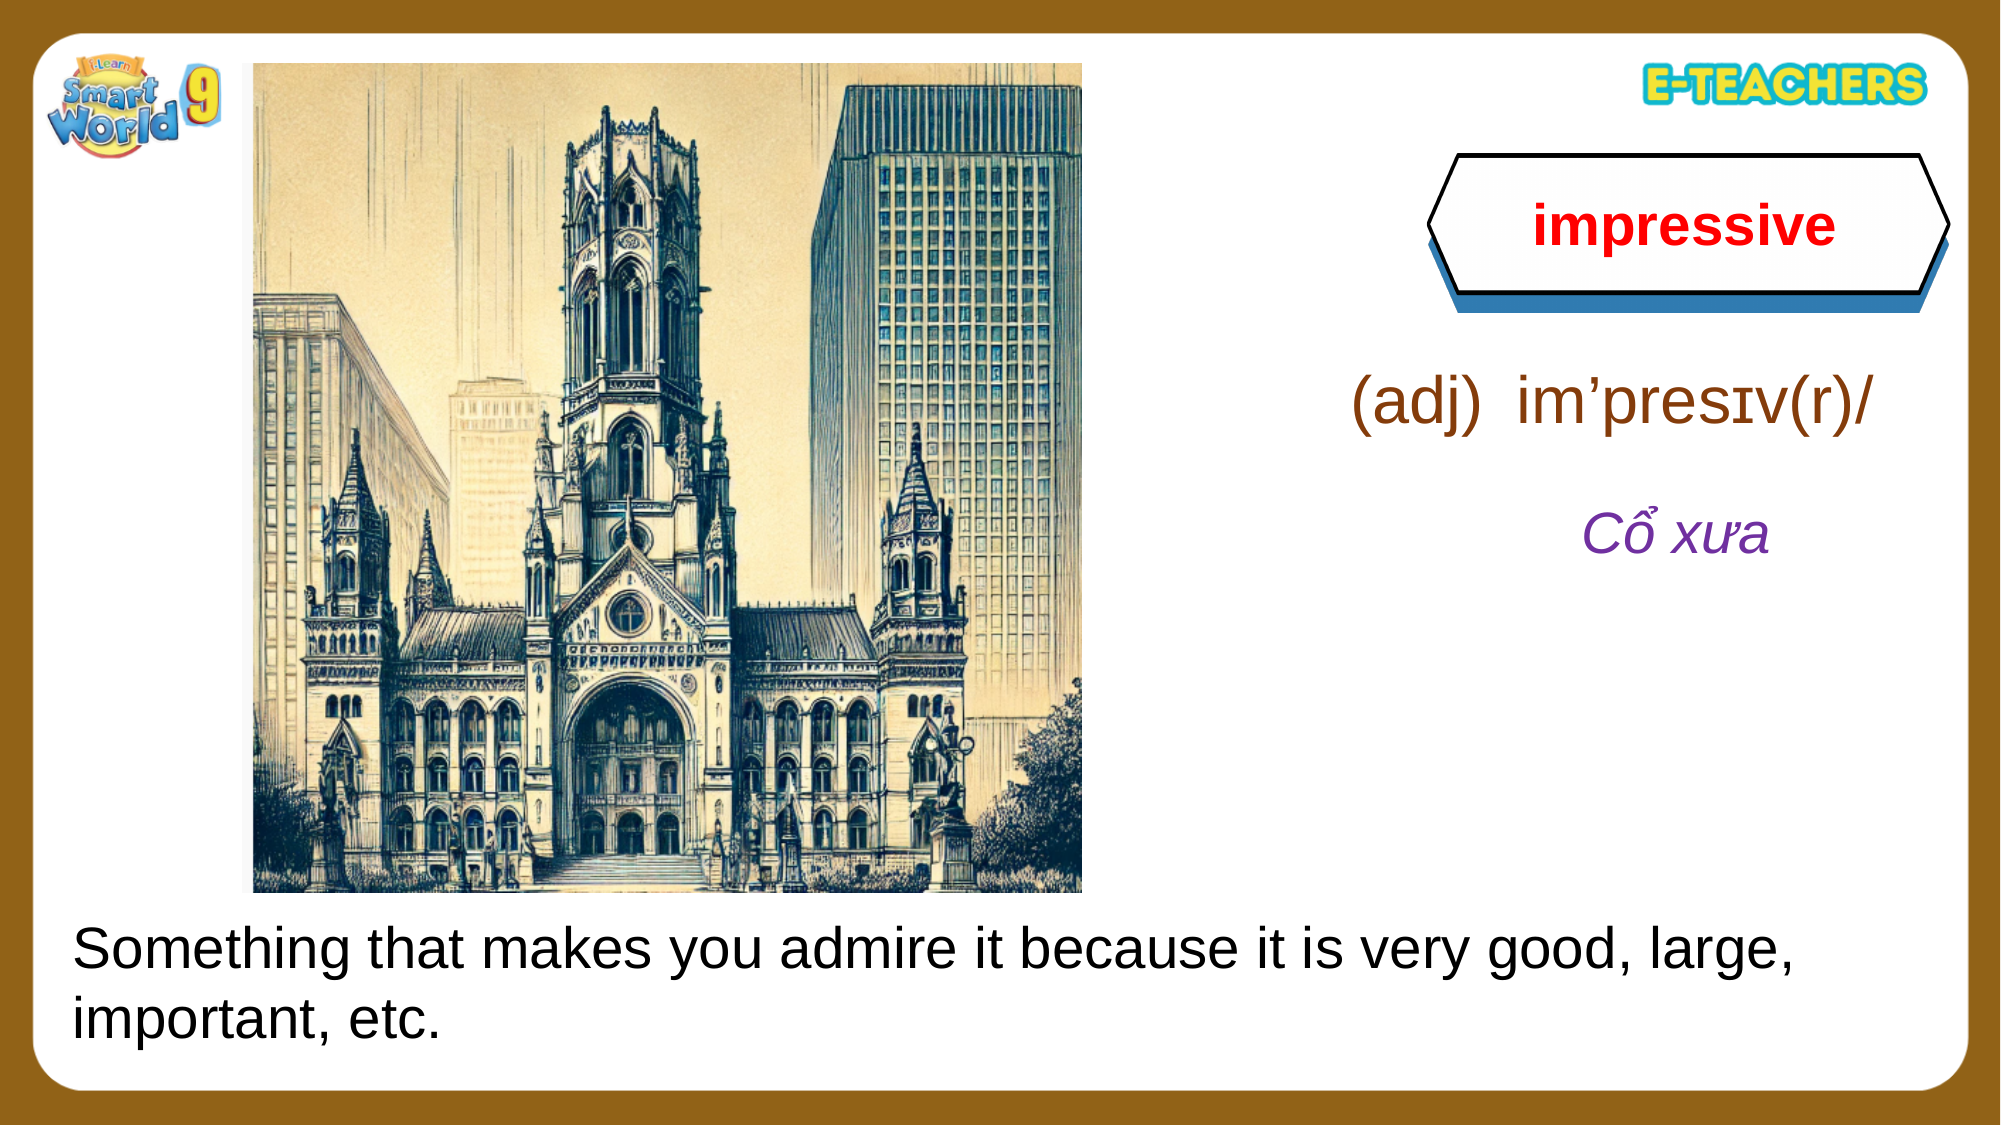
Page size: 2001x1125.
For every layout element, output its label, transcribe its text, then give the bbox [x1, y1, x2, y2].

picture [0, 0, 2001, 1125]
text_box Cổ xưa [1421, 426, 1932, 635]
text_box (adj) /im’presɪv(r)/ [1335, 346, 1917, 448]
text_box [1426, 153, 1951, 313]
text_box Something that makes you admire it because it is very good, large, important, etc. [58, 902, 1960, 1058]
